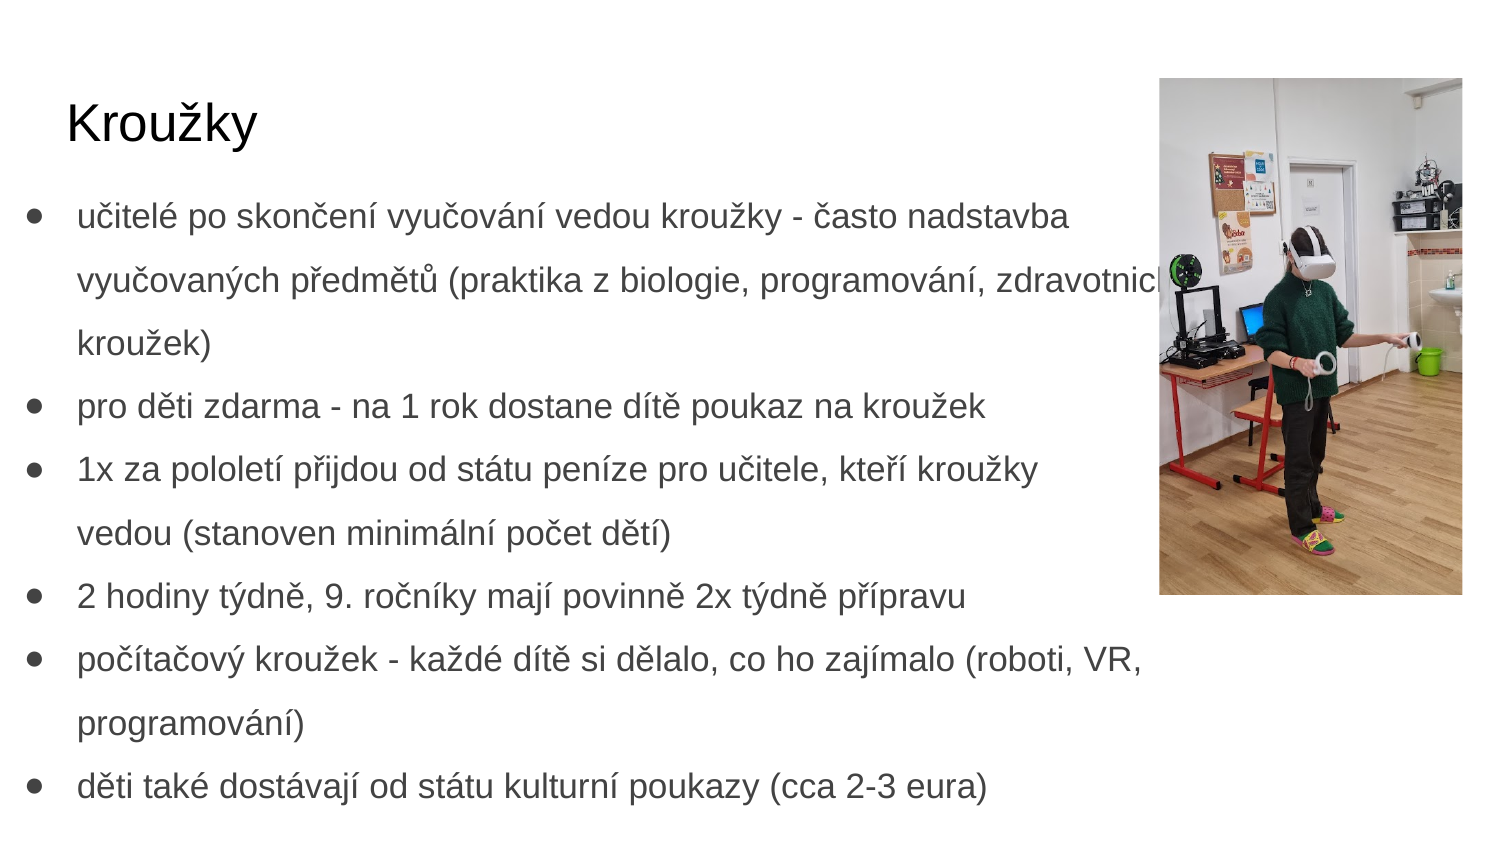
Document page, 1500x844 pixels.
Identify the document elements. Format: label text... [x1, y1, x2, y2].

picture [1159, 78, 1463, 595]
title Kroužky [51, 72, 1449, 157]
list učitelé po skončení vyučování vedou kroužky - často nadstavba vyučovaných předmětů (praktika z biologie, programování, zdravotnický kroužek) pro děti zdarma - na 1 rok dostane dítě poukaz na kroužek 1x za pololetí přijdou od státu peníze pro učitele, kteří kroužky vedou (stanoven minimální počet dětí) 2 hodiny týdně, 9. ročníky mají povinně 2x týdně přípravu počítačový kroužek - každé dítě si dělalo, co ho zajímalo (roboti, VR, programování) děti také dostávají od státu kulturní poukazy (cca 2-3 eura) [0, 157, 1240, 823]
